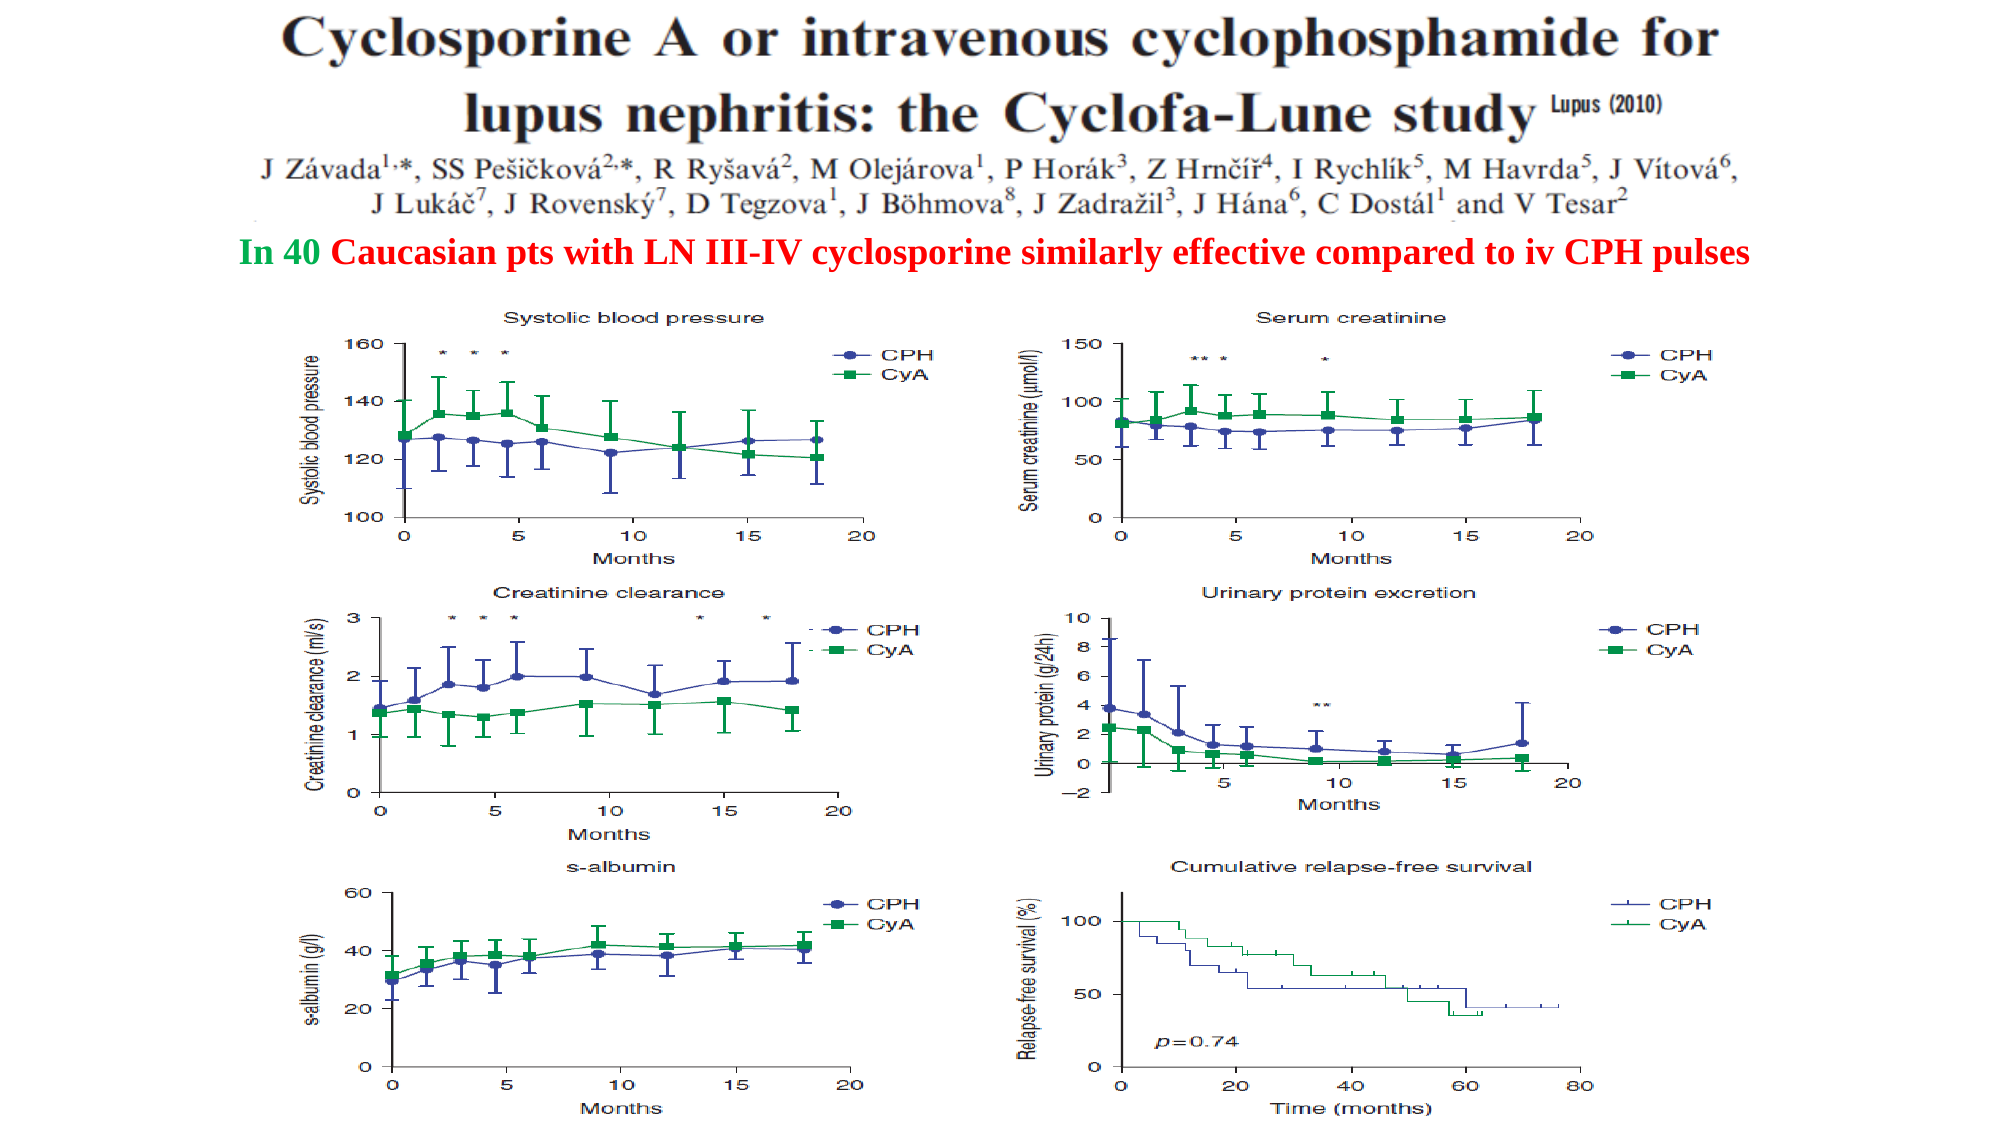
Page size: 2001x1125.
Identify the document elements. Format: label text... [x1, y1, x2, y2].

picture [249, 0, 1750, 223]
text_box In 40 Caucasian pts with LN III-IV cyclosporine similarly effective compared to iv CPH pulses [223, 219, 1777, 280]
picture [249, 302, 1750, 1125]
